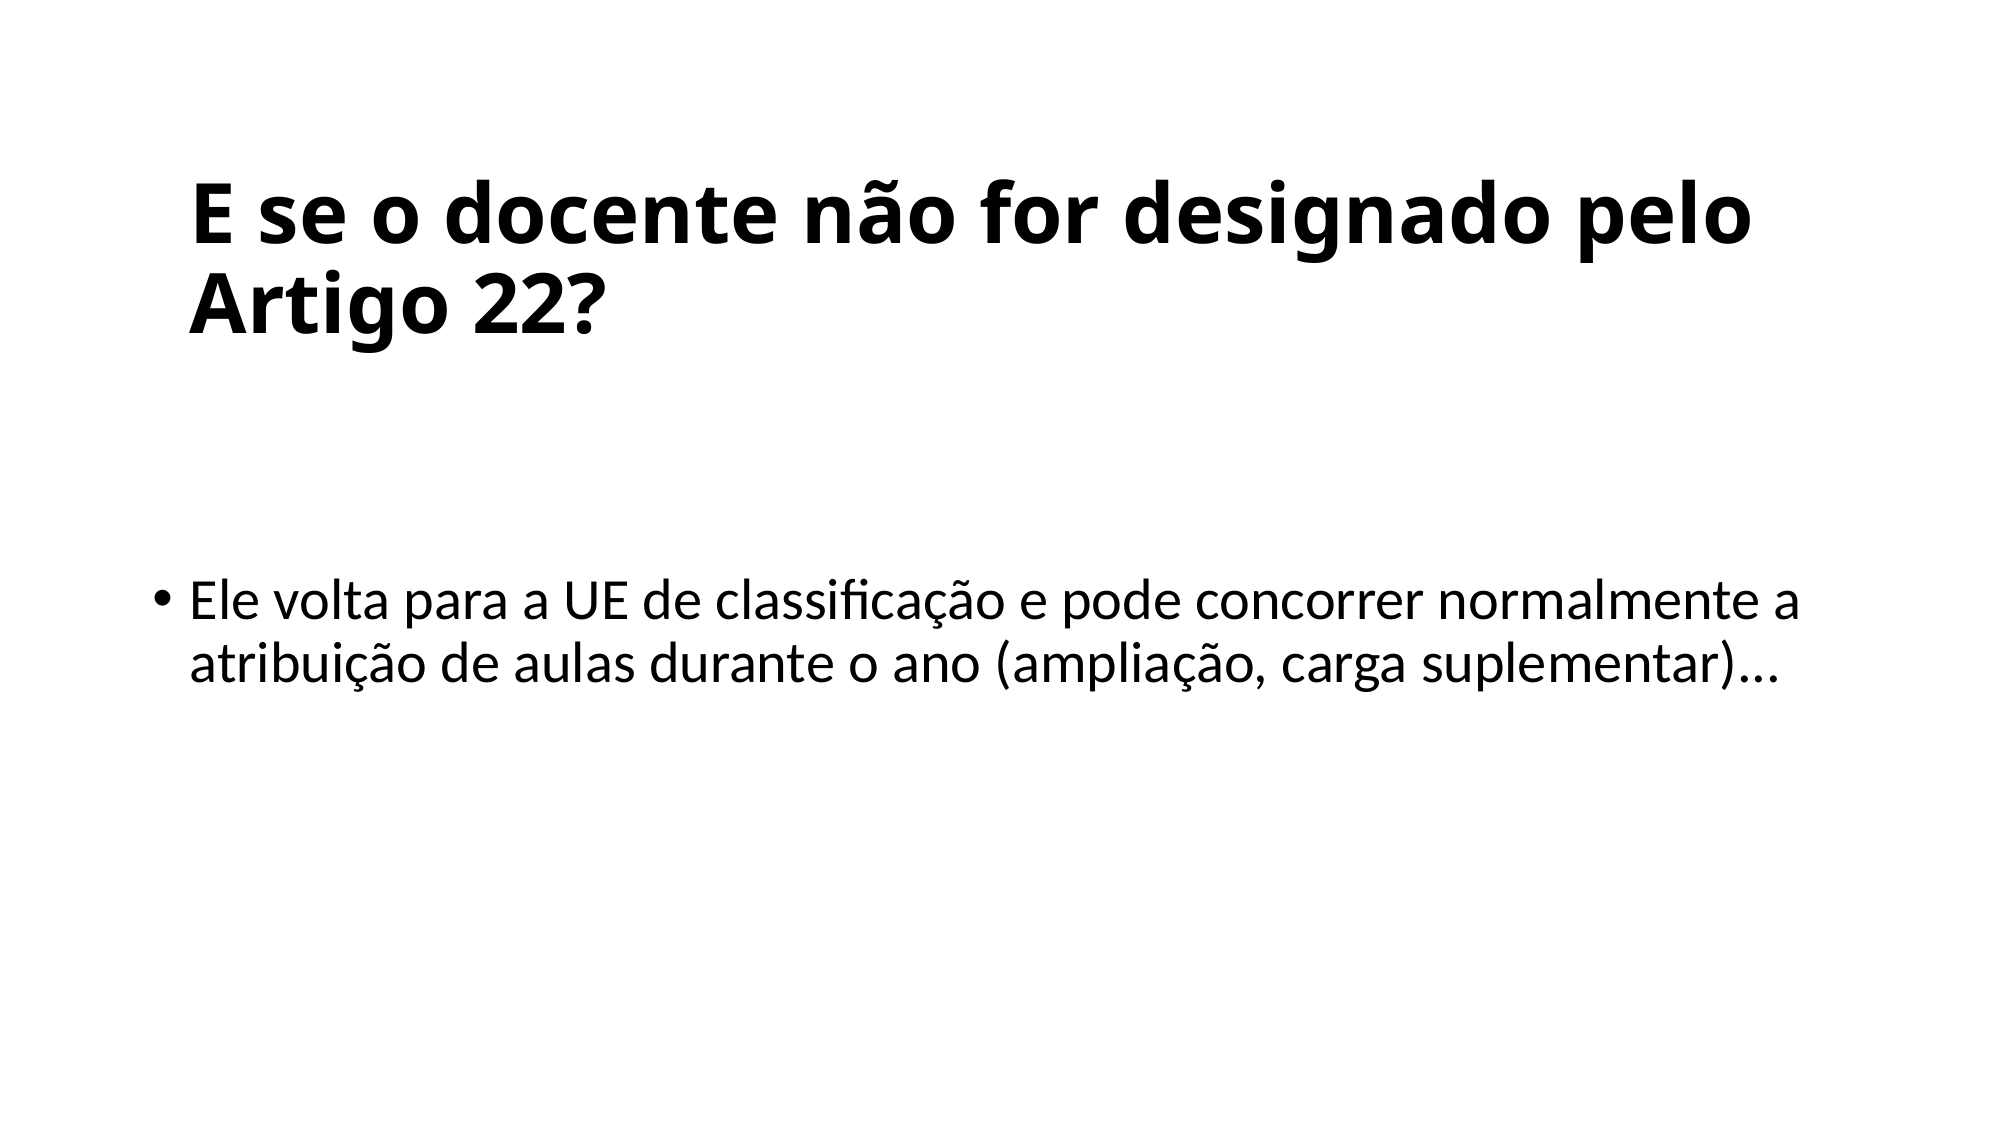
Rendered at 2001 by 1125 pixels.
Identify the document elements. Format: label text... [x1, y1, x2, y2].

title E se o docente não for designado pelo Artigo 22? [174, 147, 1863, 486]
list Ele volta para a UE de classificação e pode concorrer normalmente a atribuição de aulas durante o ano (ampliação, carga suplementar)... [137, 387, 1818, 1014]
